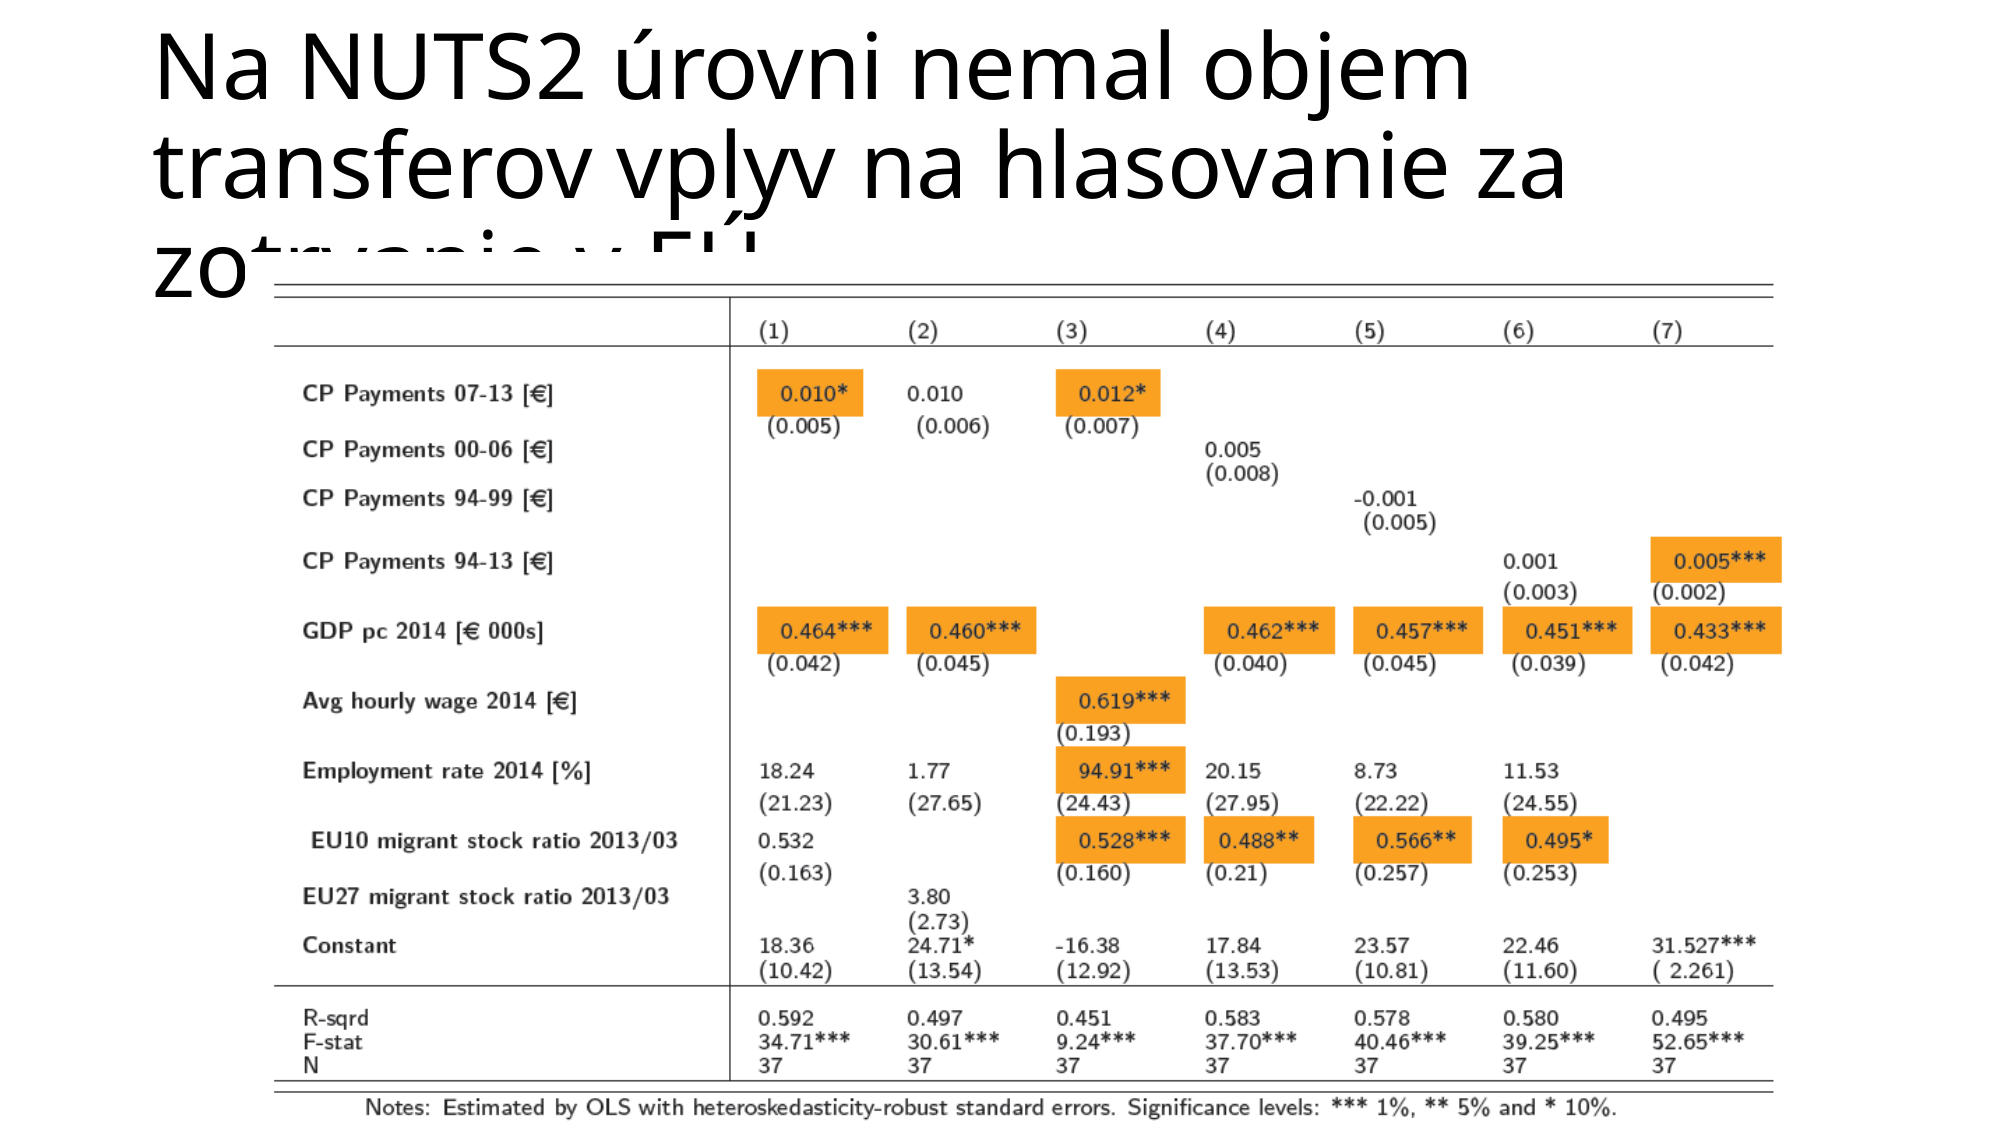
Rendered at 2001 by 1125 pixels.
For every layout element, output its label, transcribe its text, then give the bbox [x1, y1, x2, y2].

title Na NUTS2 úrovni nemal objem transferov vplyv na hlasovanie za zotrvanie v EÚ ... [137, 59, 1863, 278]
picture [245, 252, 1796, 1125]
